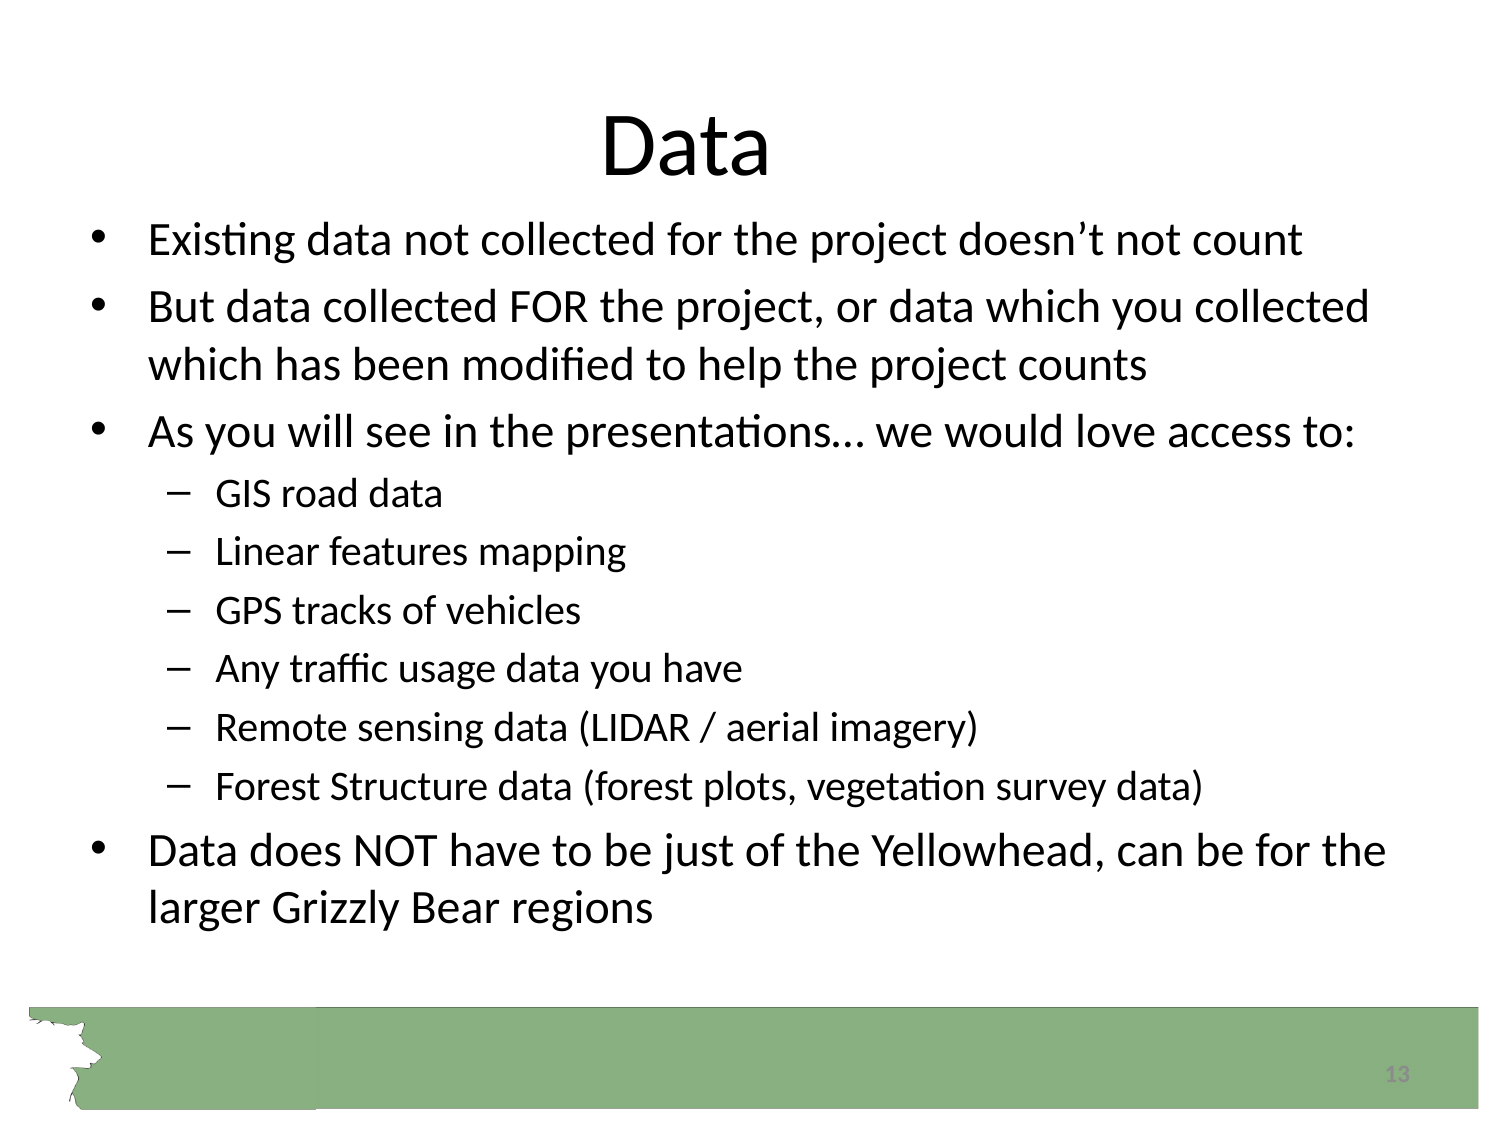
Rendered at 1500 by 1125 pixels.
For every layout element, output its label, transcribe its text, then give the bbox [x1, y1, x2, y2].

slide_number 13 [1074, 1042, 1425, 1103]
picture [0, 990, 1479, 1125]
list Existing data not collected for the project doesn’t not count But data collected FOR the project, or data which you collected which has been modified to help the project counts As you will see in the presentations… we would love access to: GIS road data Linear features mapping GPS tracks of vehicles Any traffic usage data you have Remote sensing data (LIDAR / aerial imagery) Forest Structure data (forest plots, vegetation survey data) Data does NOT have to be just of the Yellowhead, can be for the larger Grizzly Bear regions [75, 200, 1425, 943]
title Data [75, 45, 1425, 200]
